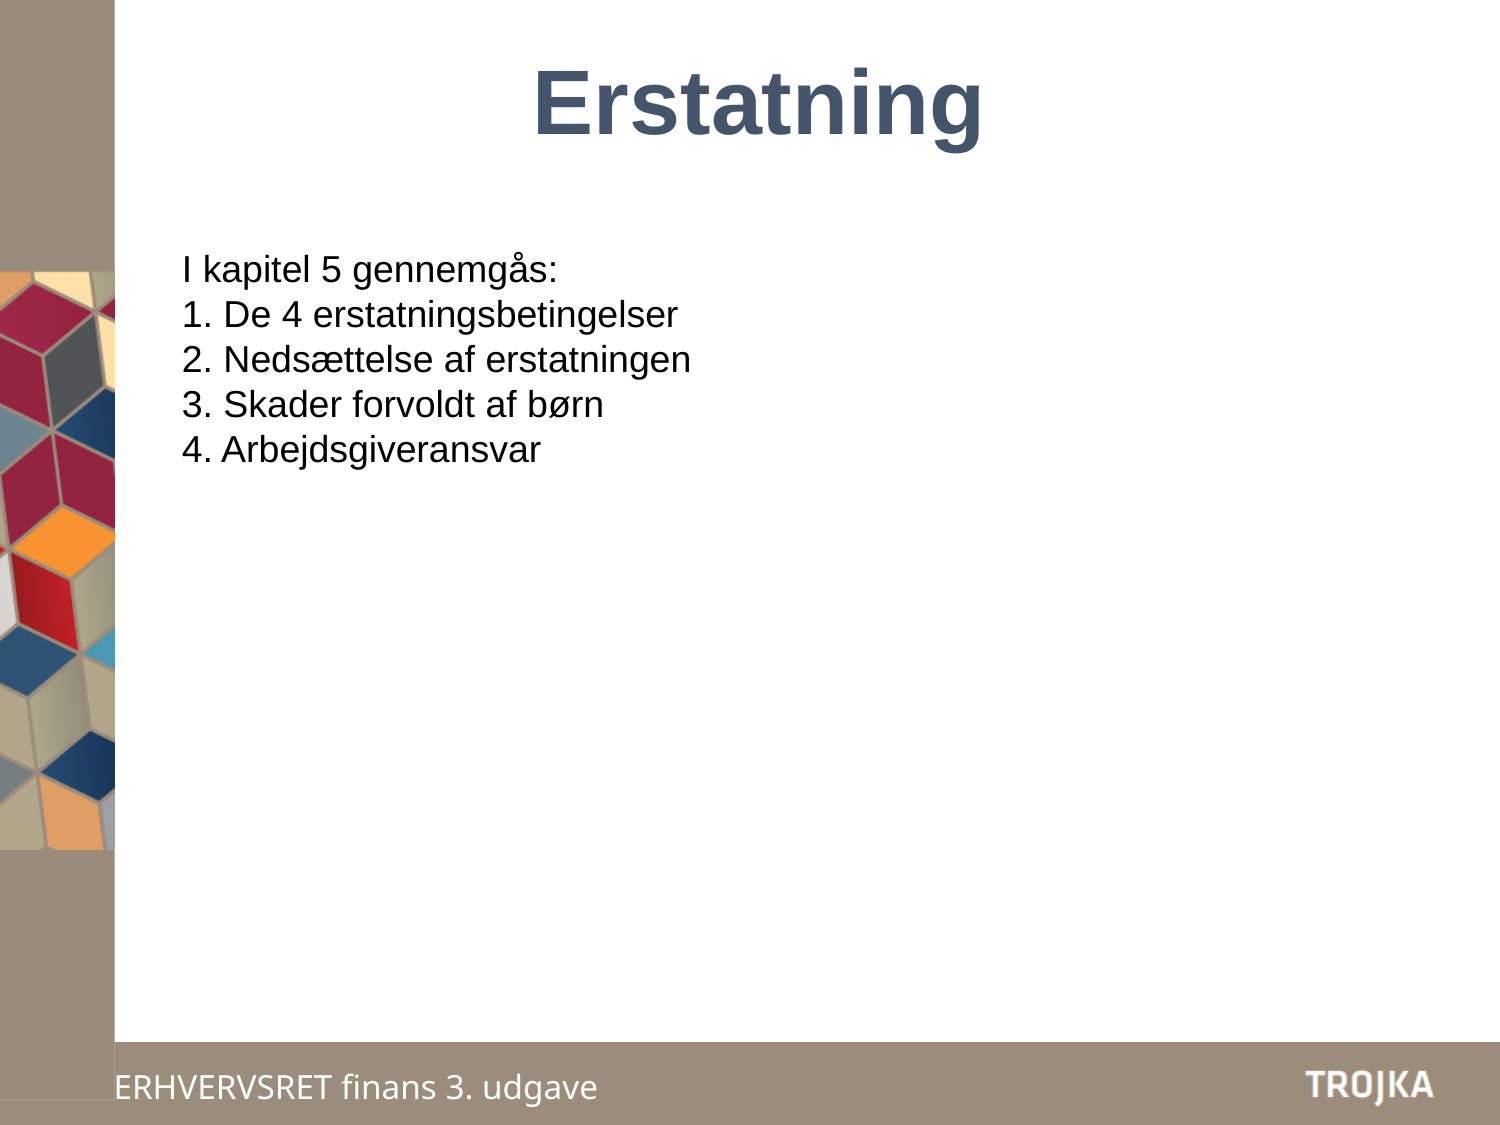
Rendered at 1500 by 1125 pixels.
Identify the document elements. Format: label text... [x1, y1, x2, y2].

picture [0, 1042, 1500, 1125]
title Erstatning [147, 42, 1397, 168]
text_box I kapitel 5 gennemgås: 1. De 4 erstatningsbetingelser 2. Nedsættelse af erstatningen 3. Skader forvoldt af børn 4. Arbejdsgiveransvar [166, 237, 1437, 593]
picture [0, 0, 115, 1100]
